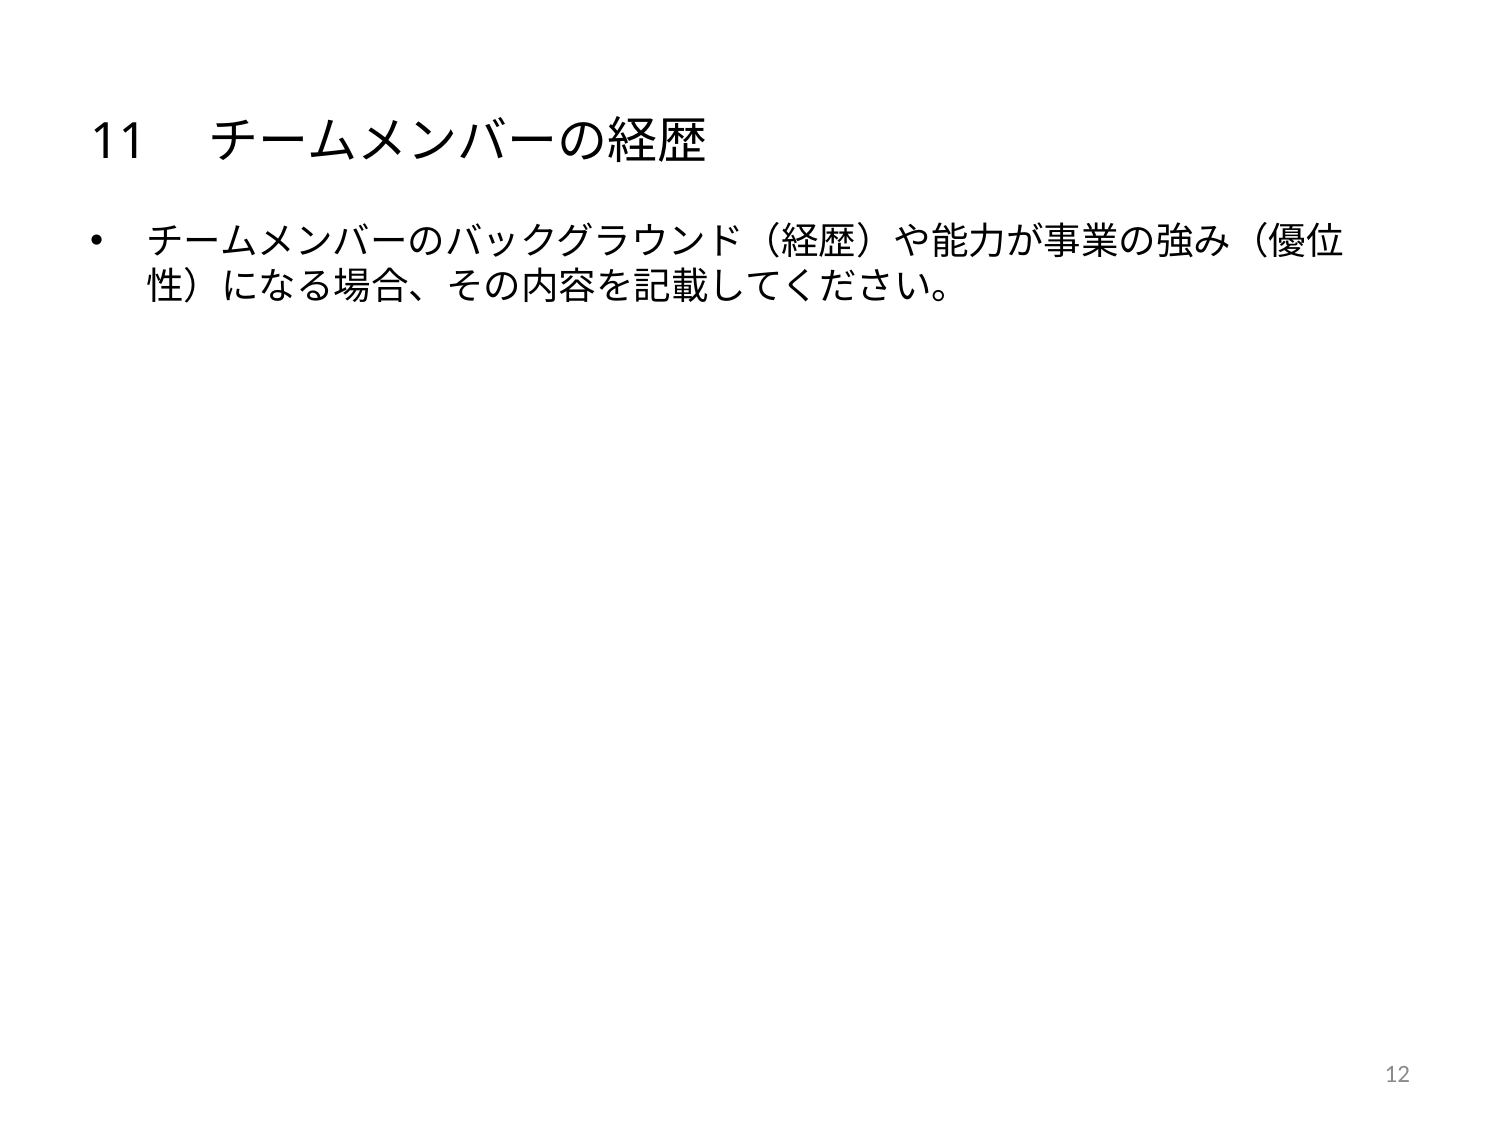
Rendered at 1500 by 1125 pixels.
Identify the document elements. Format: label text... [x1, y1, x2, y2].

slide_number 12 [1074, 1042, 1425, 1103]
title 11 チームメンバーの経歴 [75, 45, 1425, 209]
list チームメンバーのバックグラウンド（経歴）や能力が事業の強み（優位性）になる場合、その内容を記載してください。 [75, 209, 1425, 953]
